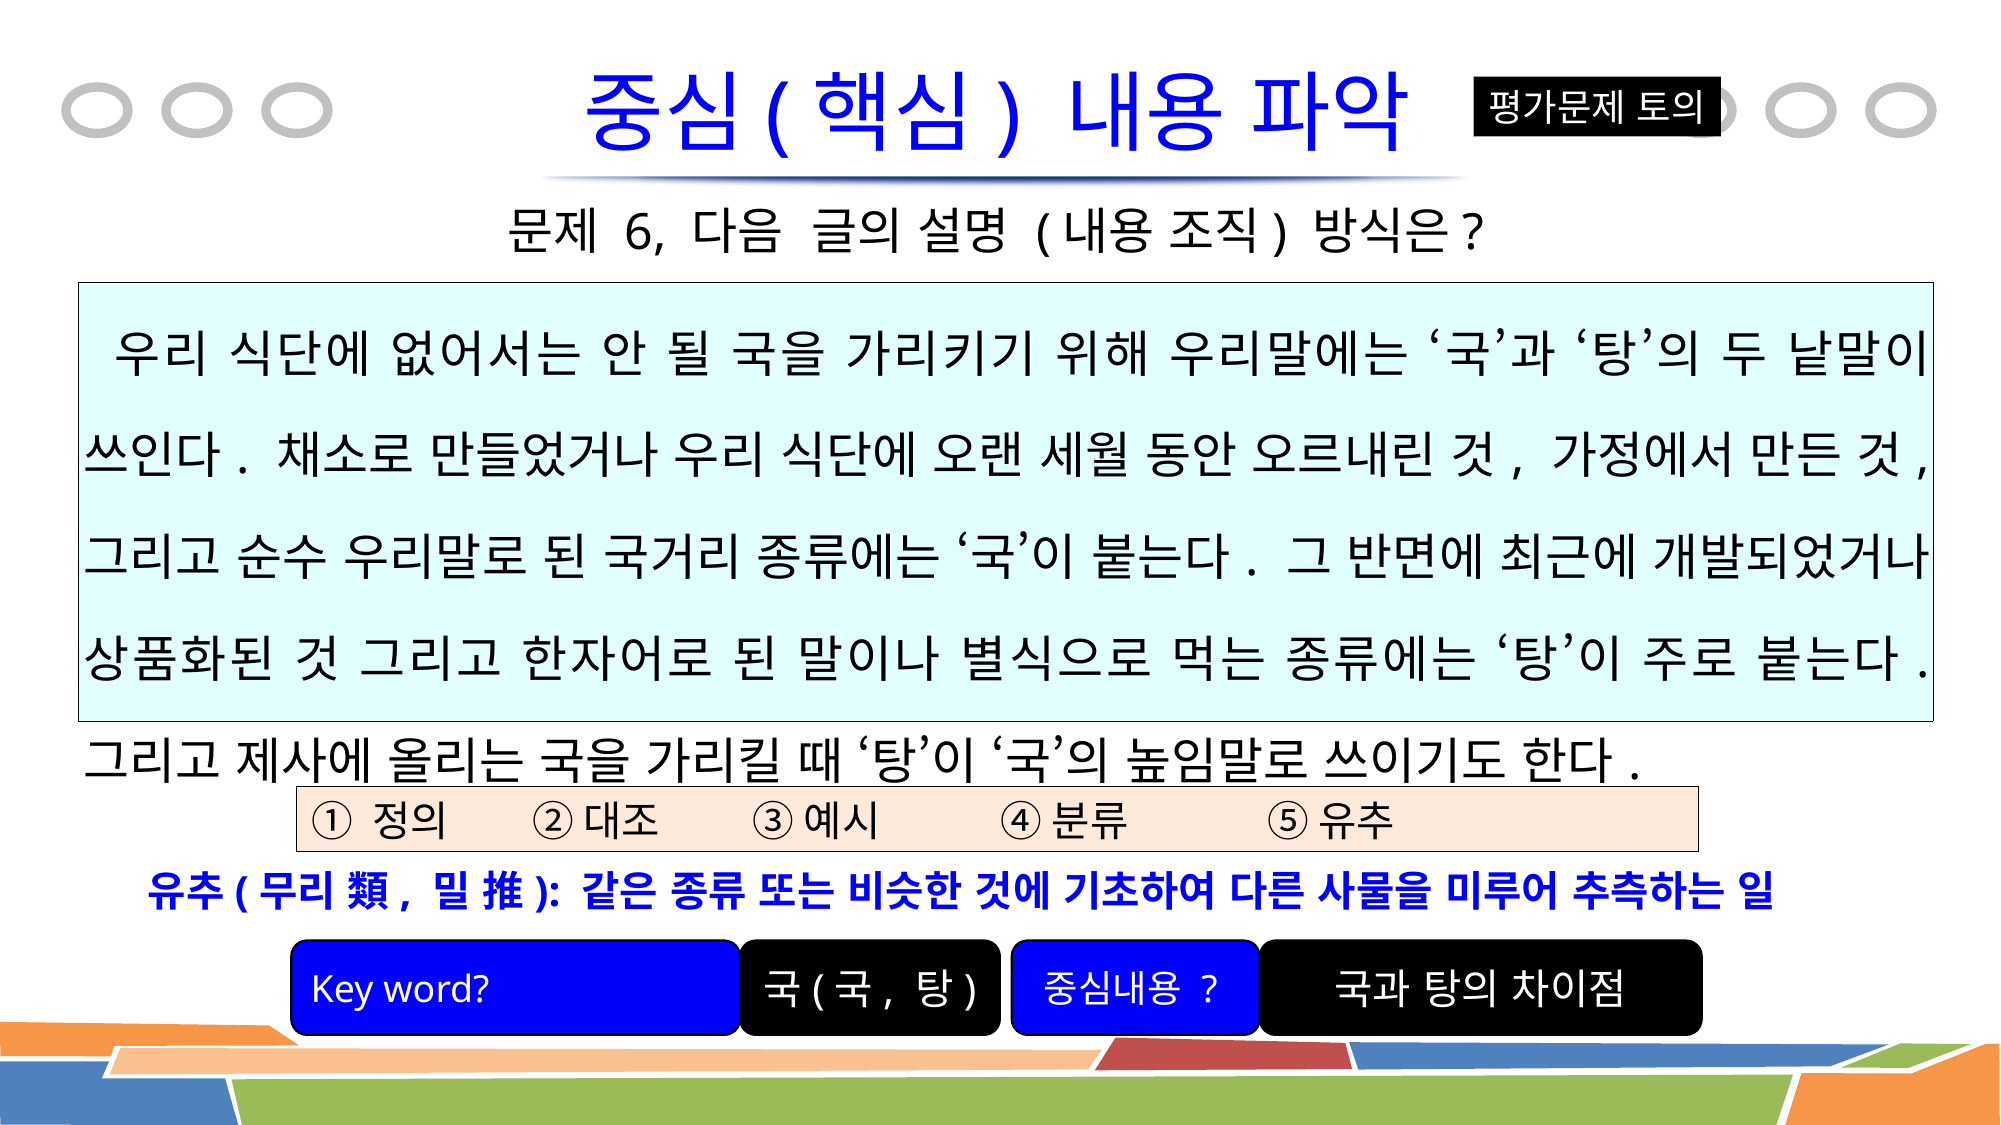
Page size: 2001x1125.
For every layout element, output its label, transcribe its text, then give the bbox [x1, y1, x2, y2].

text_box 평가문제 토의 [1478, 76, 1721, 137]
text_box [521, 49, 1478, 201]
text_box 국(국, 탕) [738, 939, 1002, 1037]
text_box 유추(무리 類, 밀 推): 같은 종류 또는 비슷한 것에 기초하여 다른 사물을 미루어 추측하는 일 [133, 857, 1870, 923]
text_box 국과 탕의 차이점 [1258, 939, 1704, 1037]
text_box ① 정의 ② 대조 ③ 예시 ④ 분류 ⑤ 유추 [296, 786, 1699, 852]
text_box 문제 6, 다음 글의 설명 (내용 조직) 방식은? [492, 191, 1500, 267]
text_box [598, 505, 629, 567]
text_box Key word? [289, 939, 740, 1037]
text_box 중심내용 ? [1010, 939, 1260, 1037]
table_header 우리 식단에 없어서는 안 될 국을 가리키기 위해 우리말에는 ‘국’과 ‘탕’의 두 낱말이 쓰인다. 채소로 만들었거나 우리 식단에 오랜 세월 동안 오르내린 것, 가정에서 만든 것, 그리고 순수 우리말로 된 국거리 종류에는 ‘국’이 붙는다. 그 반면에 최근에 개발되었거나 상품화된 것 그리고 한자어로 된 말이나 별식으로 먹는 종류에는 ‘탕’이 주로 붙는다. 그리고 제사에 올리는 국을 가리킬 때 ‘탕’이 ‘국’의 높임말로 쓰이기도 한다. [79, 283, 1933, 721]
